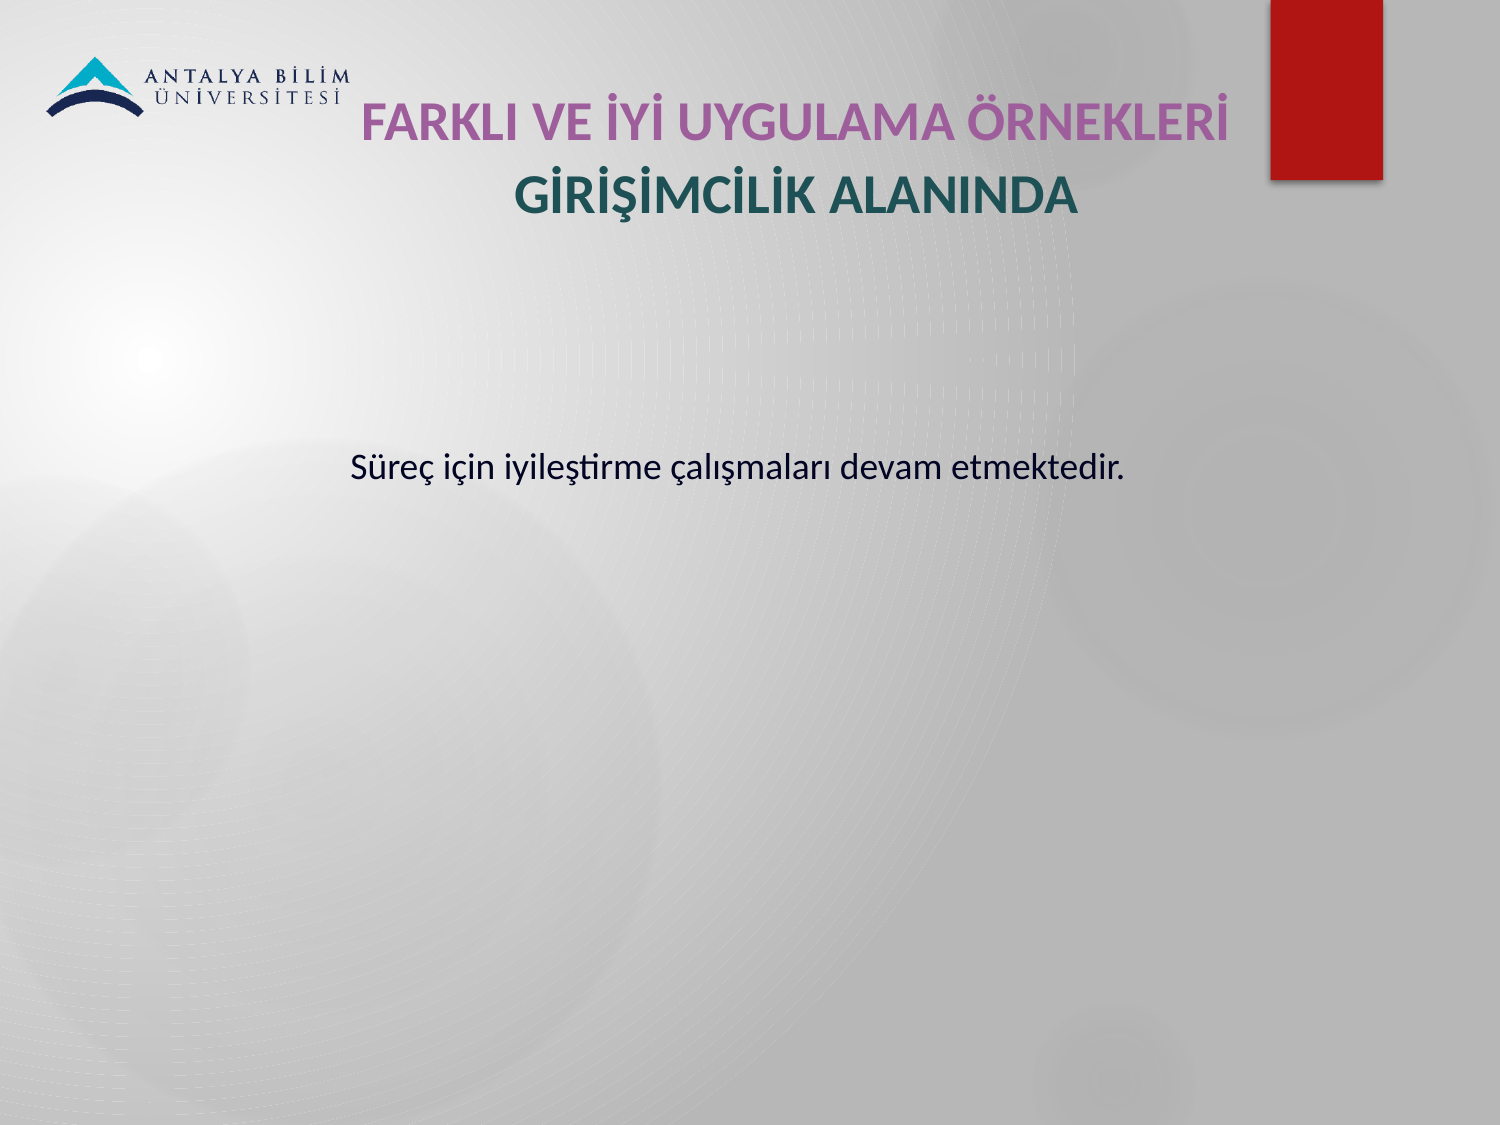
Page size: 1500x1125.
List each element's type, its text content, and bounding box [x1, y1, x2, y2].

text_box FARKLI VE İYİ UYGULAMA ÖRNEKLERİ GİRİŞİMCİLİK ALANINDA [335, 77, 1257, 241]
picture [46, 54, 351, 120]
text_box Süreç için iyileştirme çalışmaları devam etmektedir. [335, 344, 1500, 495]
